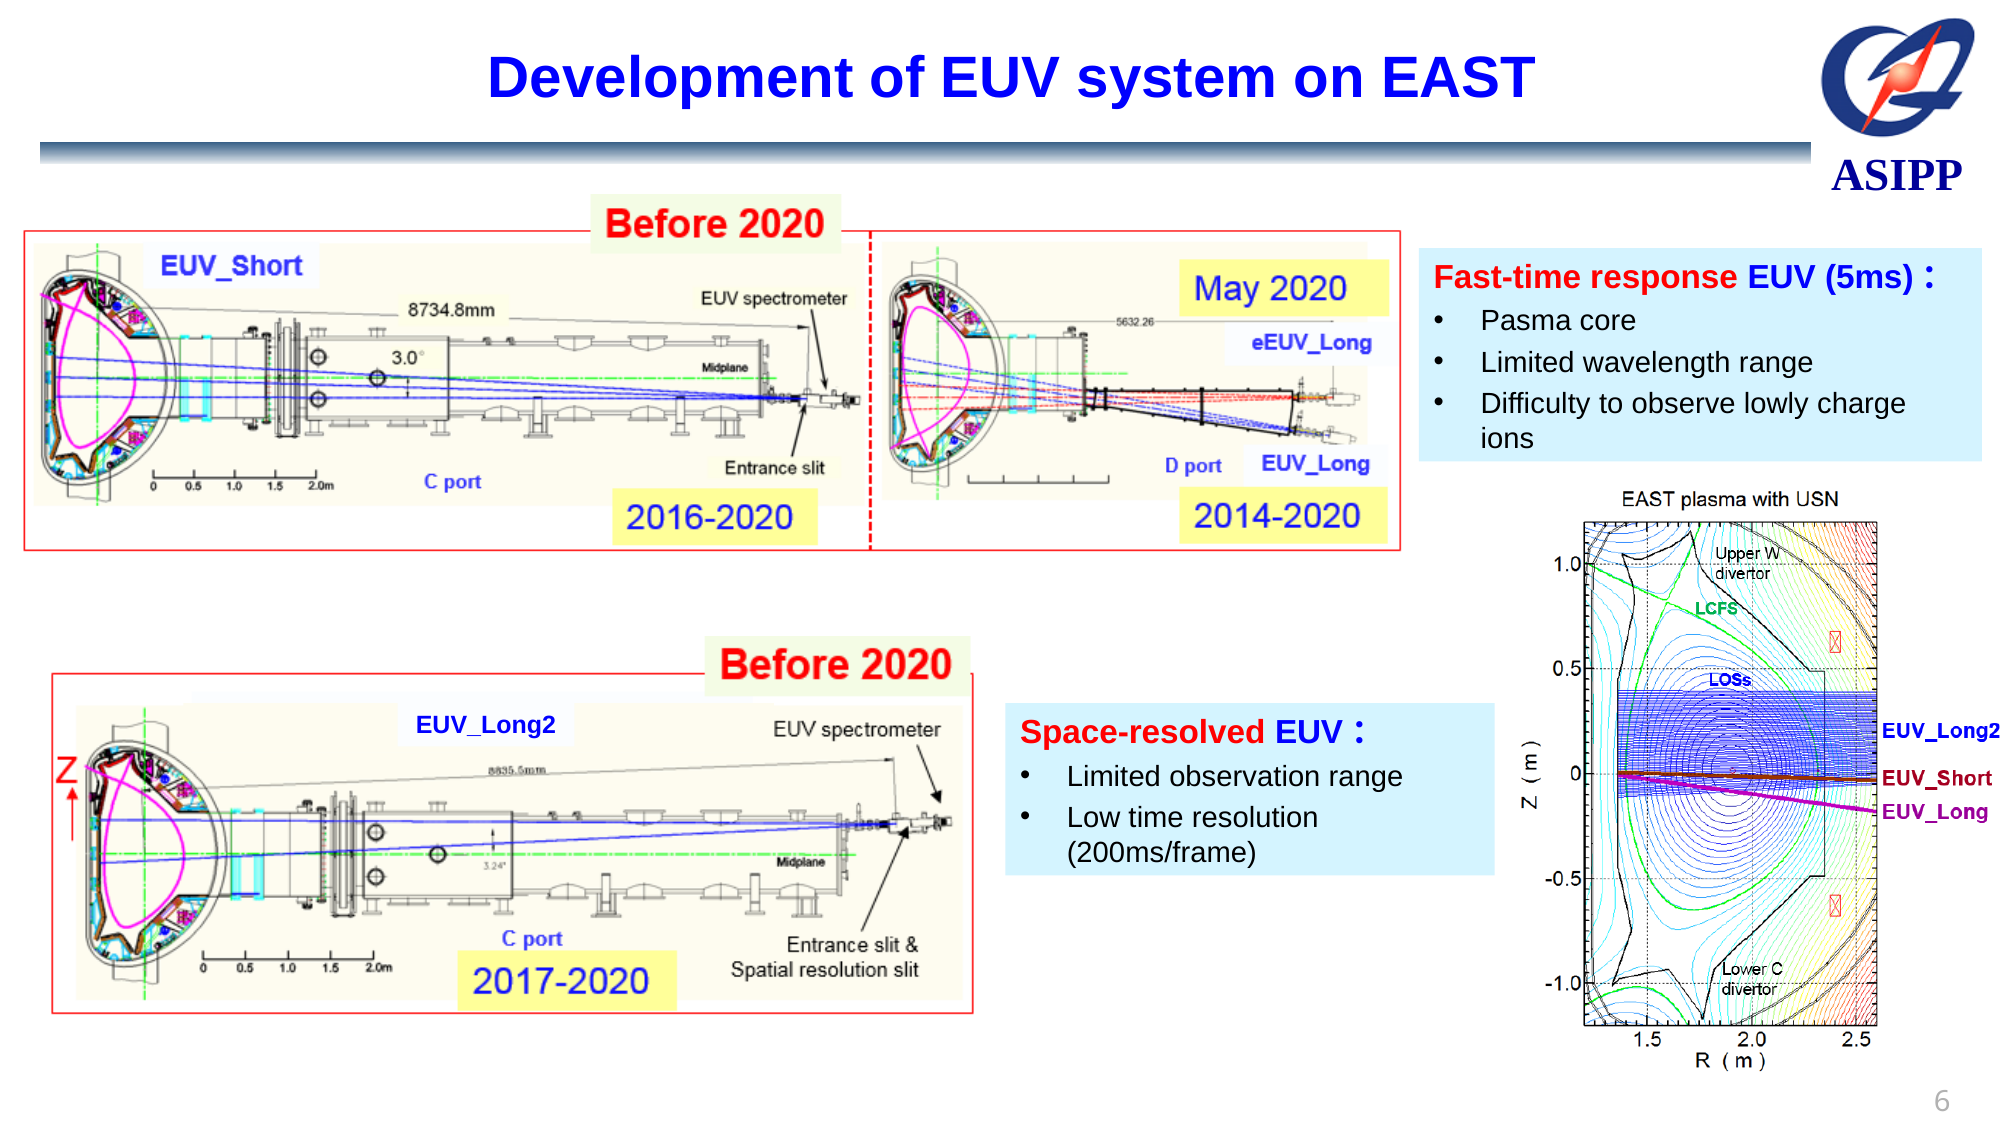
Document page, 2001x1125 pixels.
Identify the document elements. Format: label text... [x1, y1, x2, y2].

picture [17, 193, 1407, 560]
picture [1817, 15, 1980, 141]
slide_number 6 [1918, 1083, 2000, 1125]
text_box Fast-time response EUV (5ms)： Pasma core Limited wavelength range Difficulty to observe lowly charge ions [1418, 248, 1982, 462]
text_box Development of EUV system on EAST [424, 29, 1601, 118]
text_box Space-resolved EUV： Limited observation range Low time resolution (200ms/frame) [1005, 703, 1495, 876]
picture [44, 636, 980, 1022]
picture [1514, 485, 2000, 1075]
